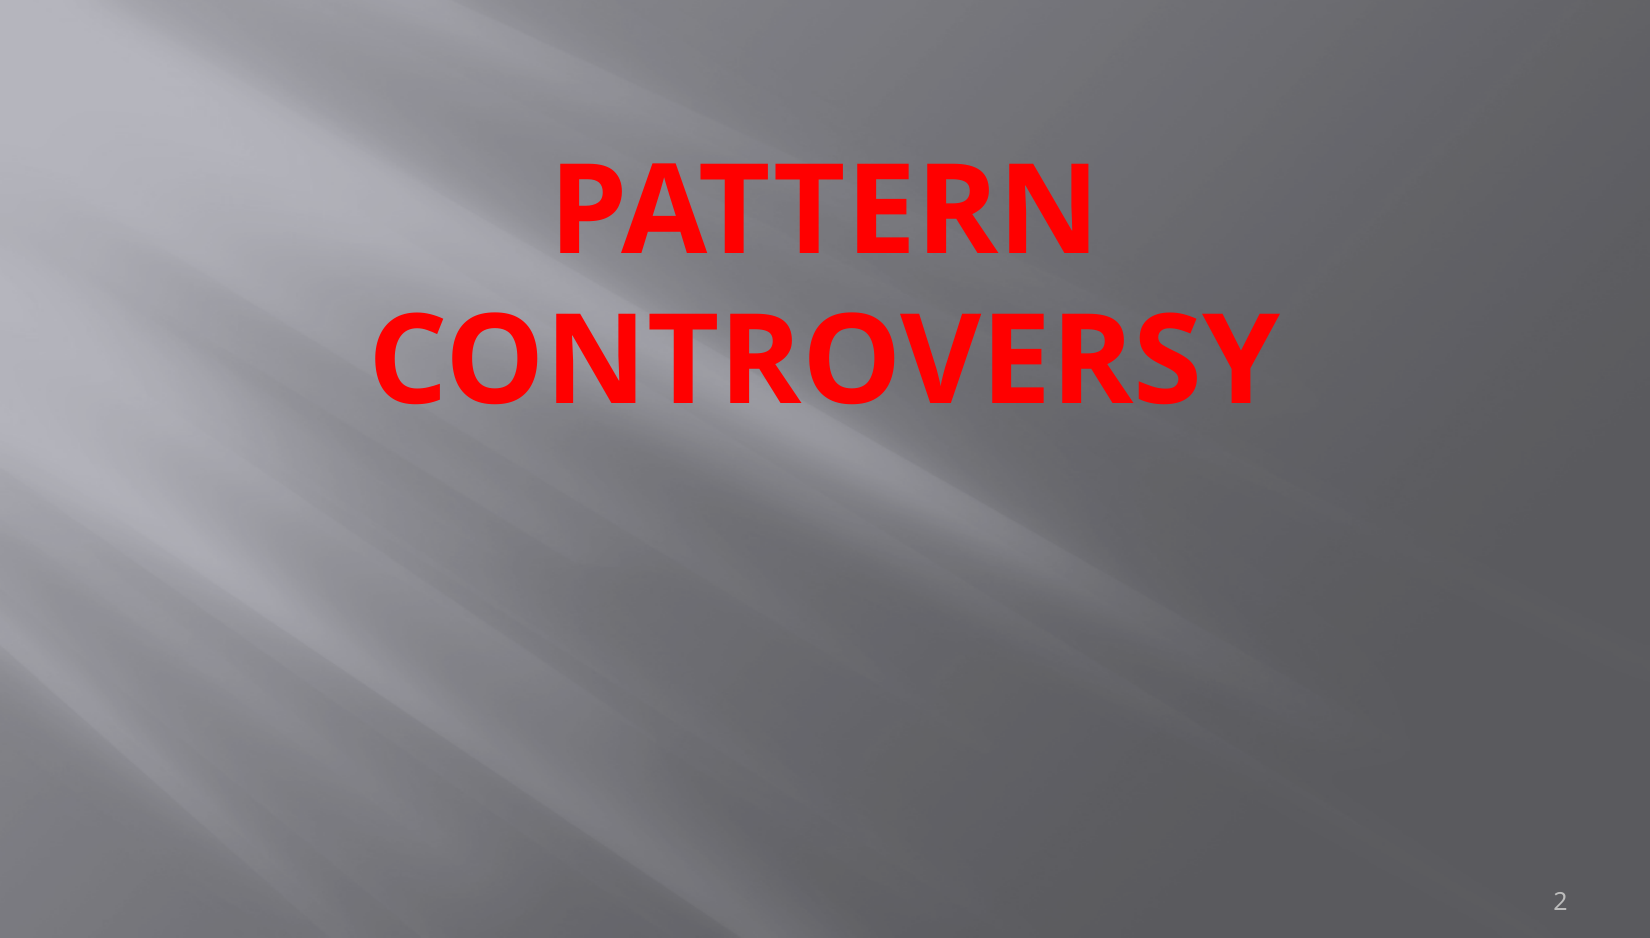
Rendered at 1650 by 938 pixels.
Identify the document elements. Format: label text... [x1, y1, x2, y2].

title PATTERN CONTROVERSY [82, 37, 1568, 519]
slide_number 2 [1430, 877, 1568, 927]
